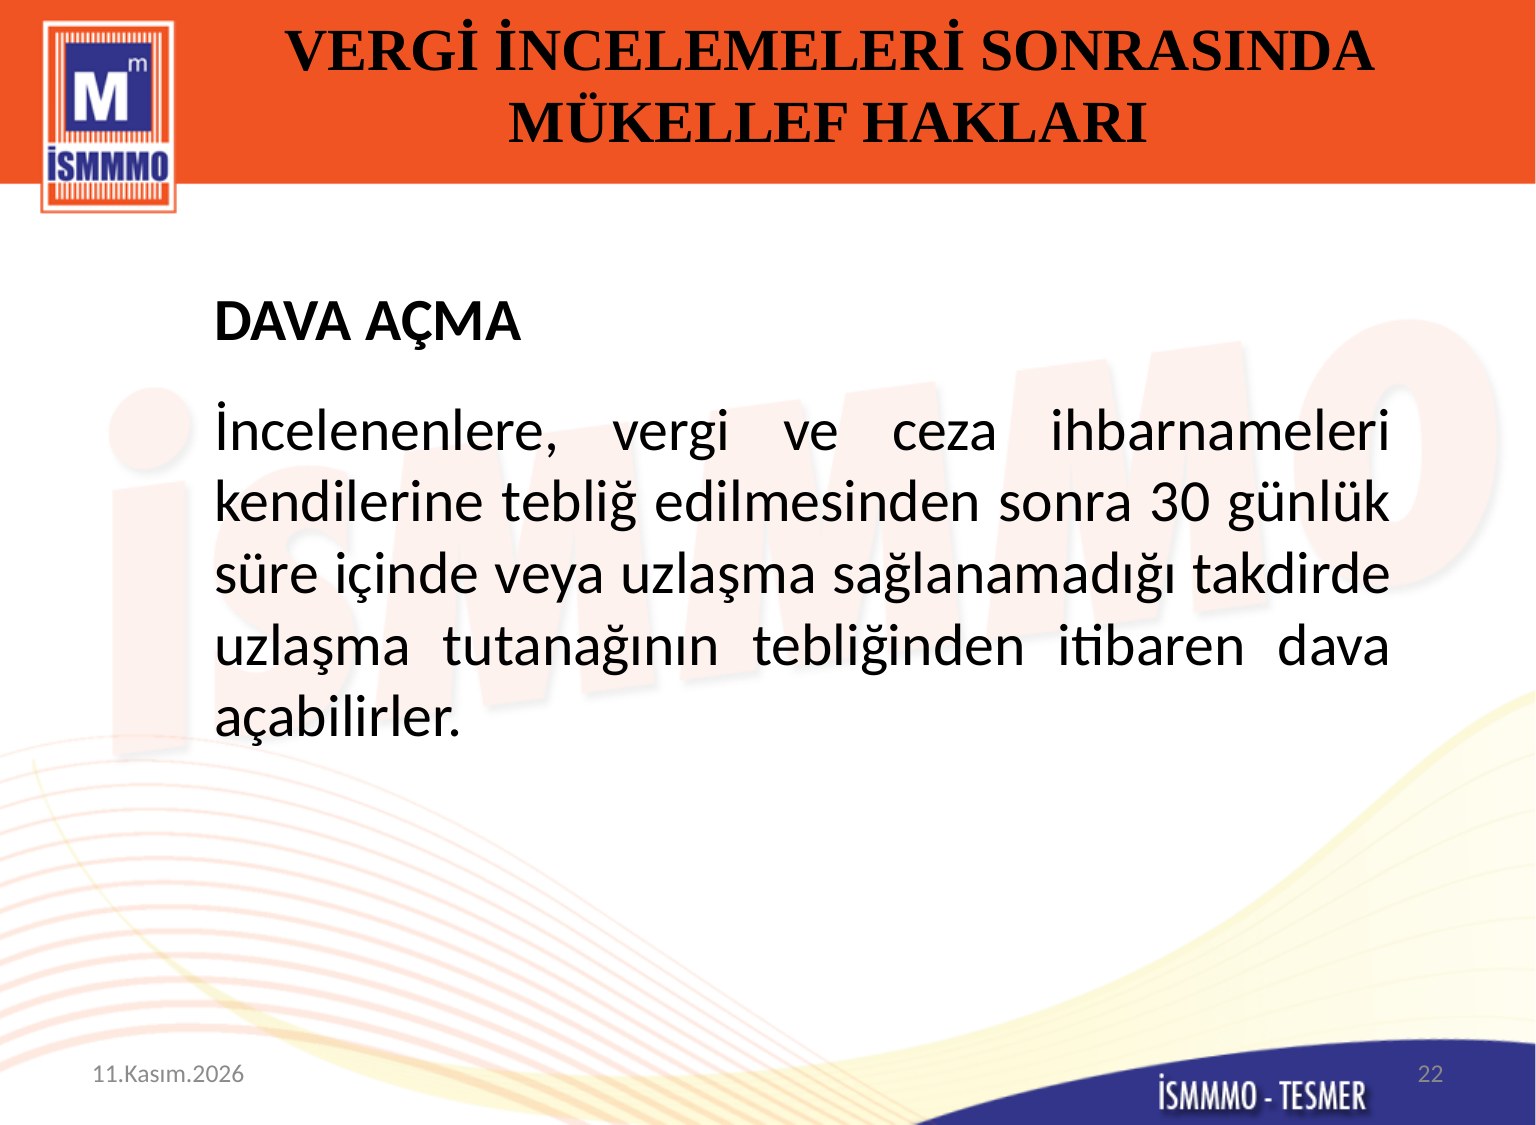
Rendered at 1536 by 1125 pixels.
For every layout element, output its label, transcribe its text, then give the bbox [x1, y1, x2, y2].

slide_number 22 [1100, 1042, 1459, 1103]
title VERGİ İNCELEMELERİ SONRASINDA MÜKELLEF HAKLARI [199, 0, 1459, 179]
slide_number 20 Kasım 2015 [76, 1042, 436, 1103]
list DAVA AÇMA İncelenenlere, vergi ve ceza ihbarnameleri kendilerine tebliğ edilmesinden sonra 30 günlük süre içinde veya uzlaşma sağlanamadığı takdirde uzlaşma tutanağının tebliğinden itibaren dava açabilirler. [199, 188, 1409, 949]
picture [0, 0, 1536, 1125]
